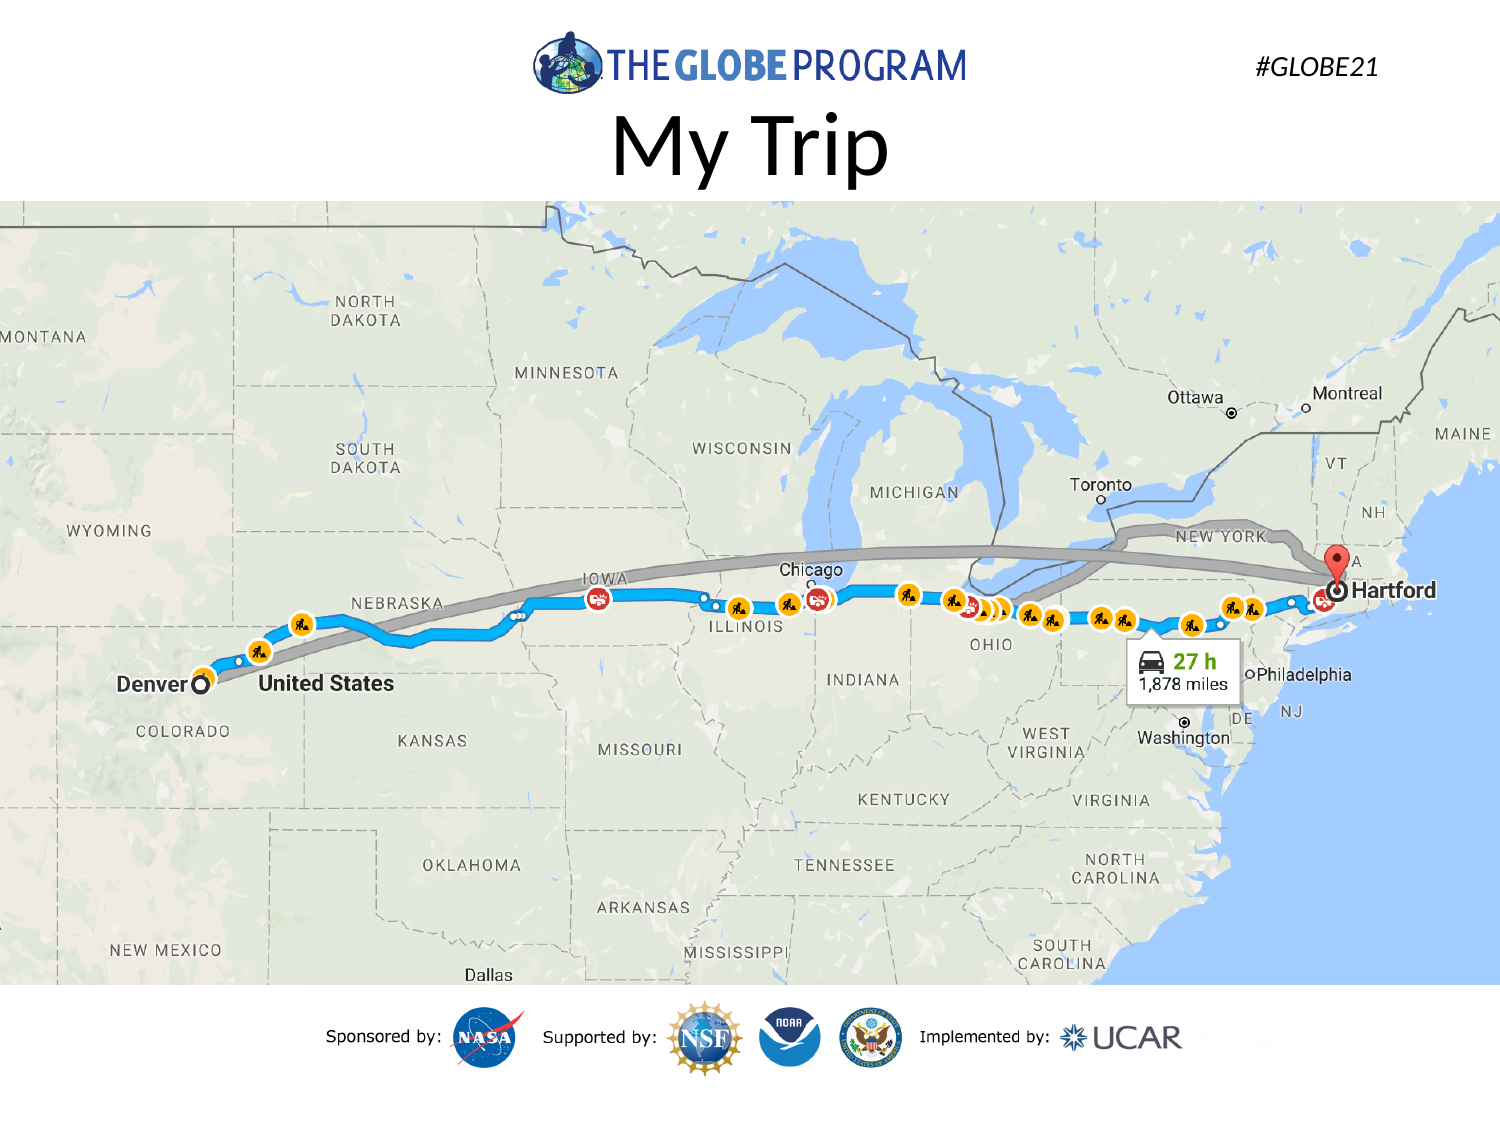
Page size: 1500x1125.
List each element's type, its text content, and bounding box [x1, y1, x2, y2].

picture [526, 24, 975, 76]
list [0, 201, 1500, 985]
picture [302, 985, 1327, 1096]
title My Trip [75, 76, 1425, 199]
